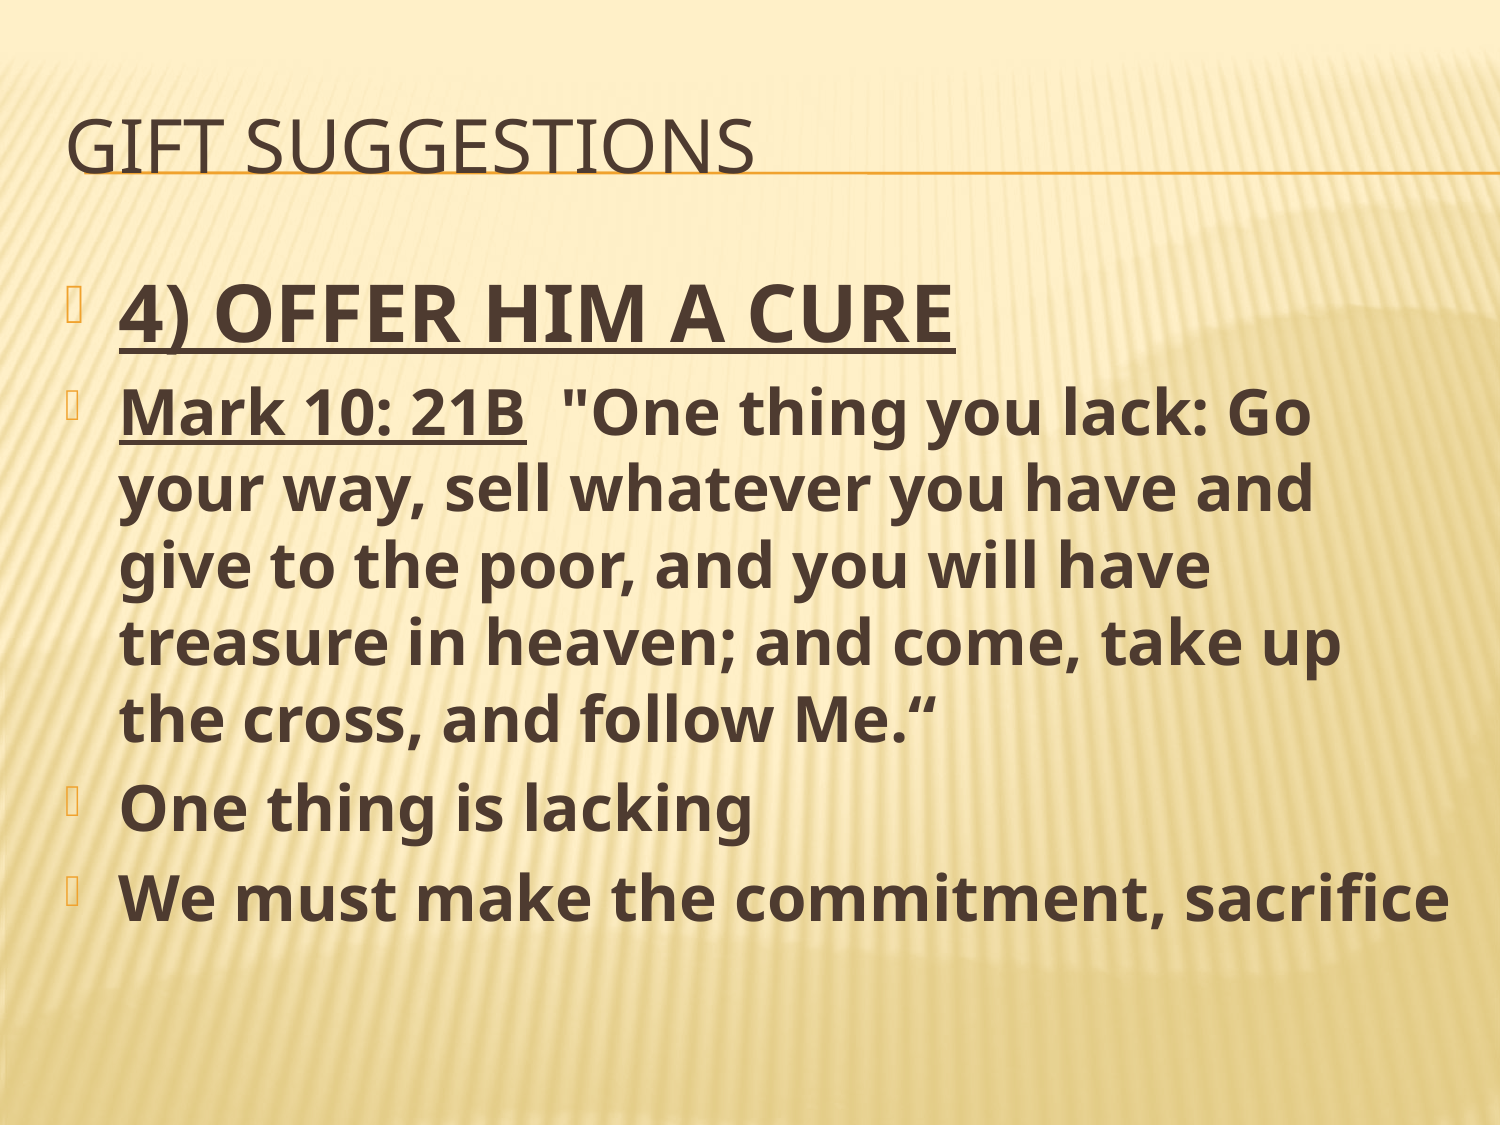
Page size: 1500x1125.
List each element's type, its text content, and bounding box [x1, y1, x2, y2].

list 4) OFFER HIM A CURE Mark 10: 21B "One thing you lack: Go your way, sell whatever you have and give to the poor, and you will have treasure in heaven; and come, take up the cross, and follow Me.“ One thing is lacking We must make the commitment, sacrifice [50, 254, 1475, 998]
title Gift suggestions [50, 75, 1475, 213]
